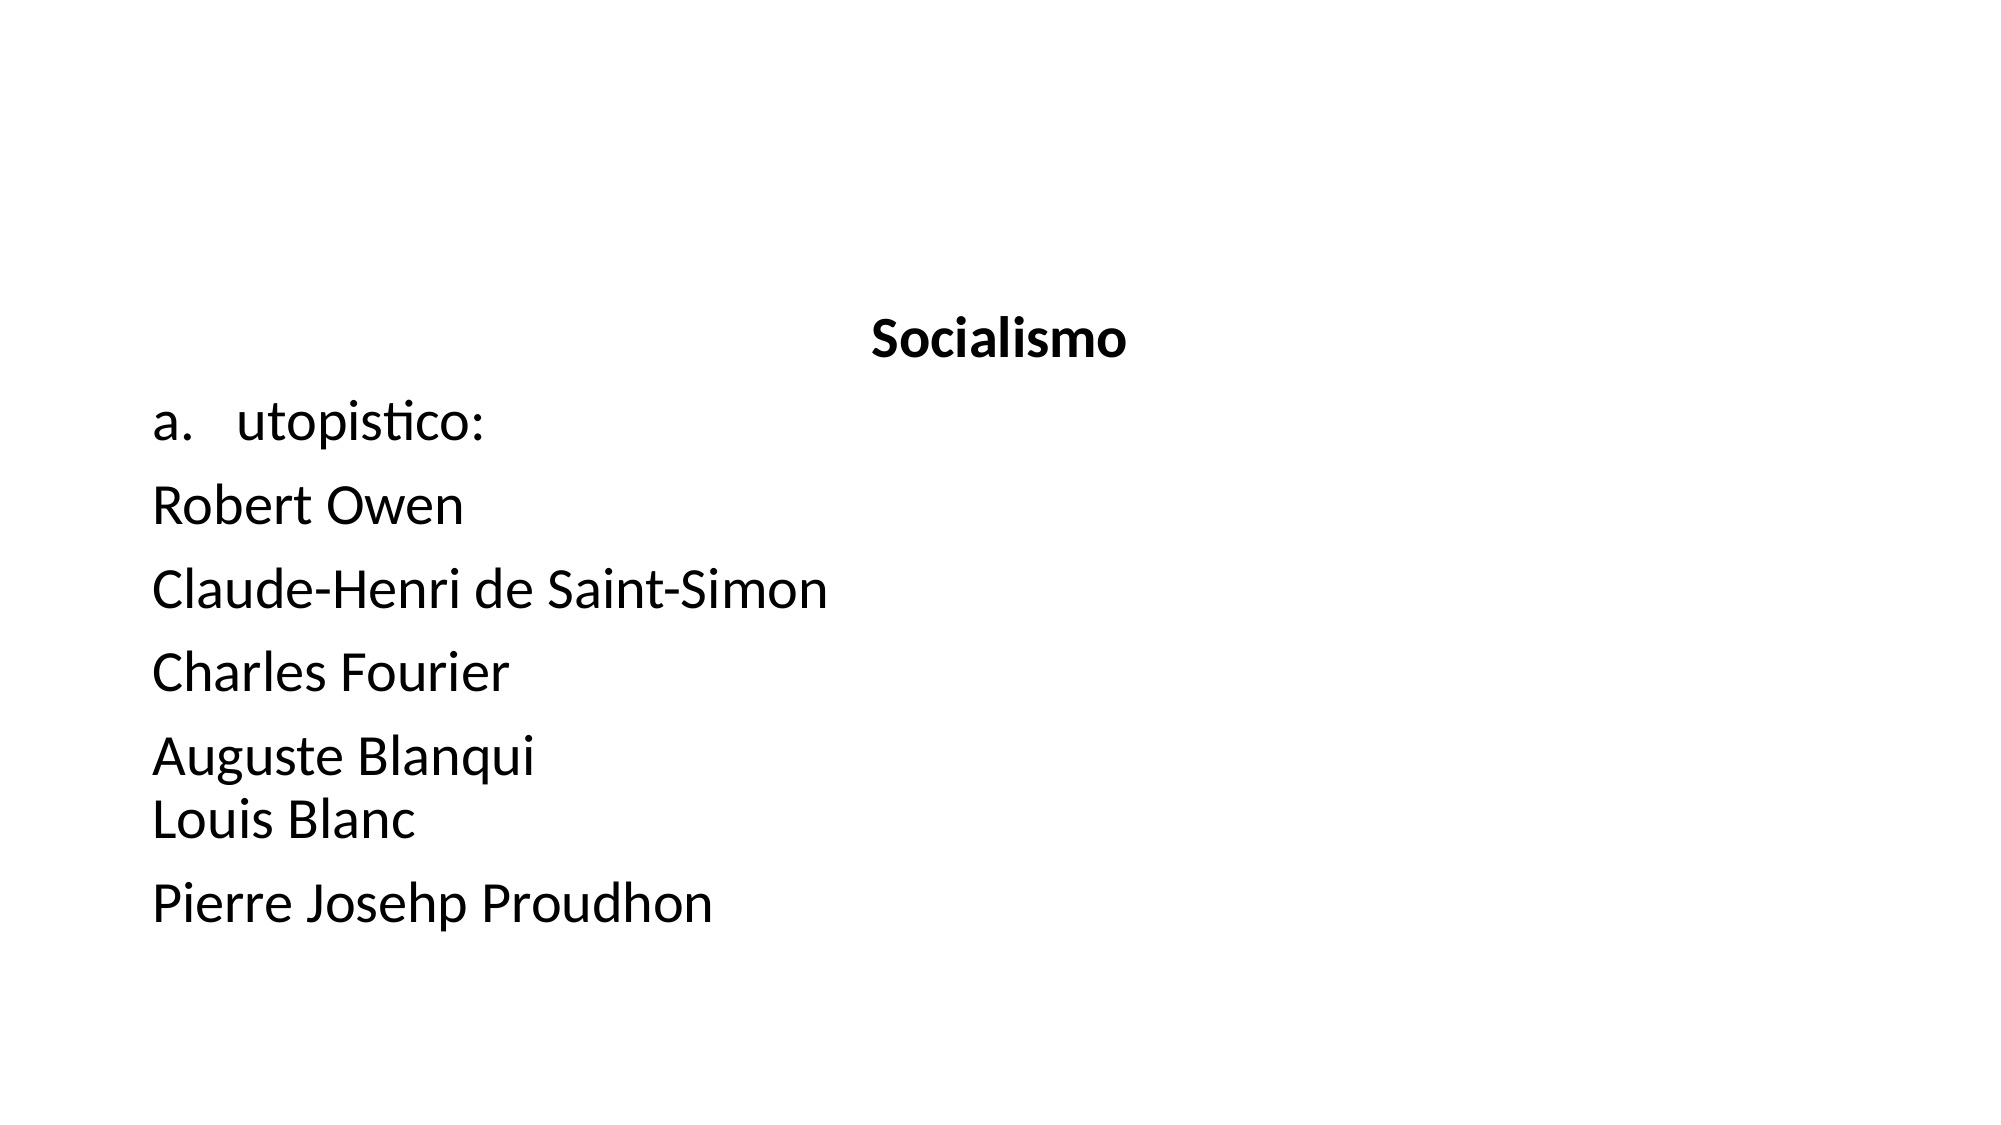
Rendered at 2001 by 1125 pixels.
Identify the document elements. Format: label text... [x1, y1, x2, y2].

list Socialismo utopistico: Robert Owen Claude-Henri de Saint-Simon Charles Fourier Auguste Blanqui Louis Blanc Pierre Josehp Proudhon [137, 299, 1863, 1014]
